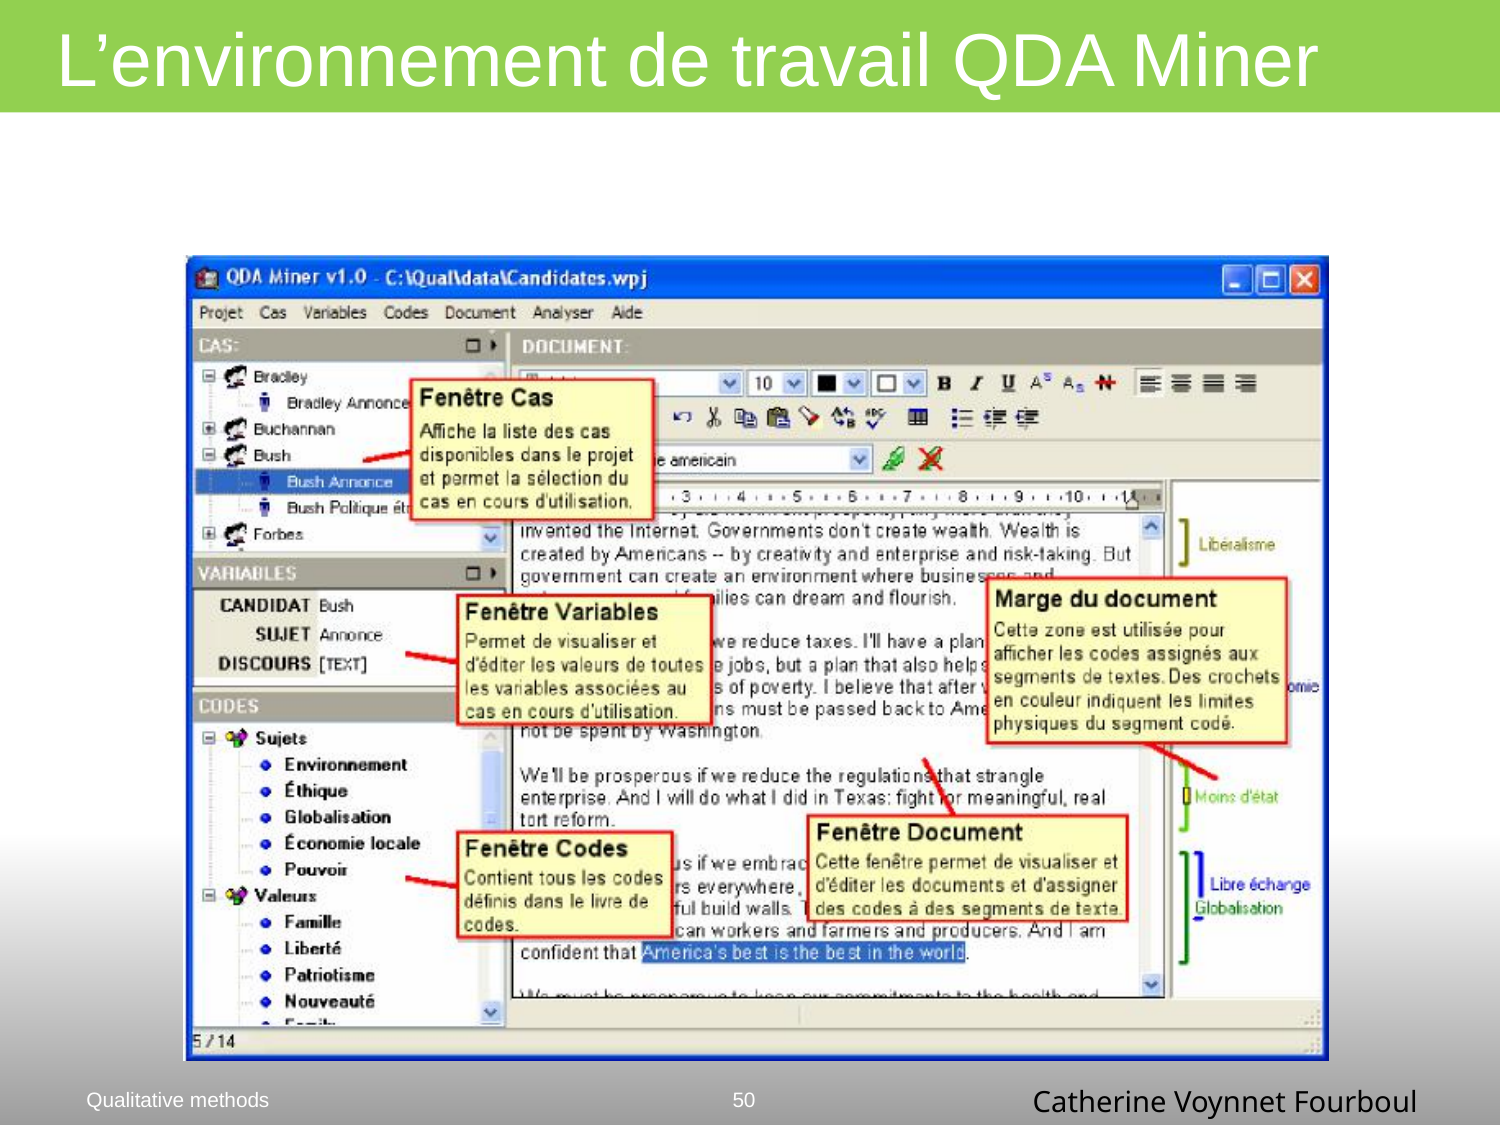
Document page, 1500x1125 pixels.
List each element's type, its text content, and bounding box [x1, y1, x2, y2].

picture [182, 255, 1329, 1062]
title L’environnement de travail QDA Miner [41, 13, 1372, 113]
